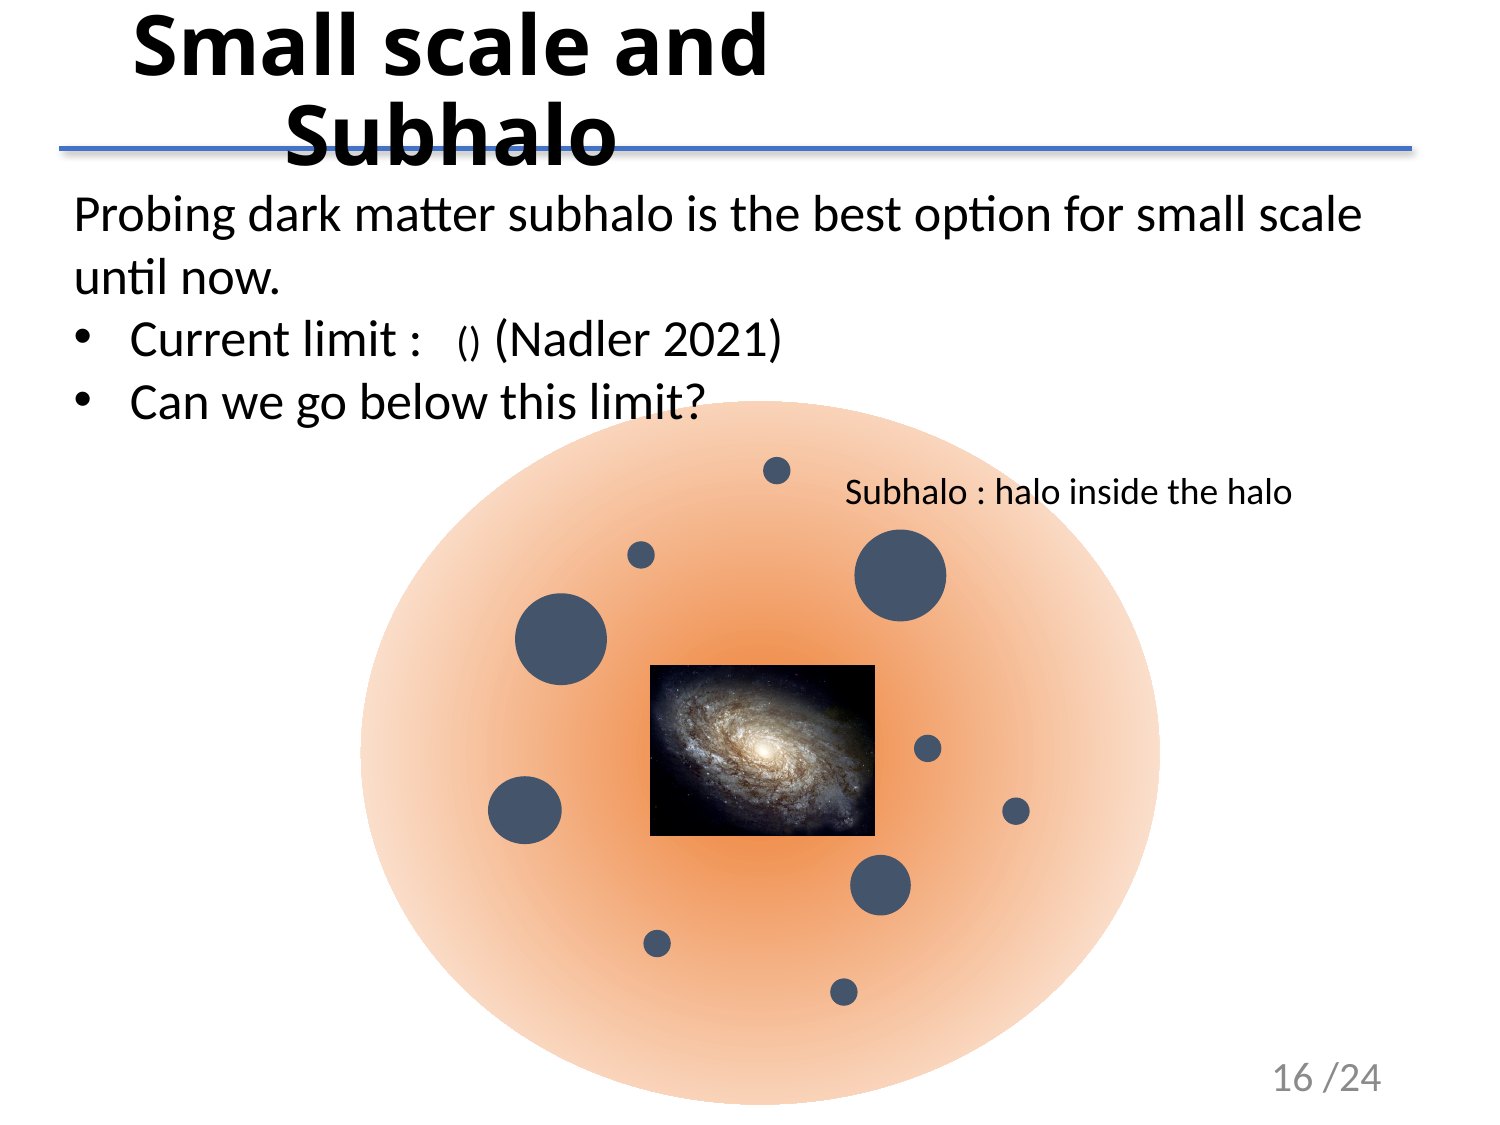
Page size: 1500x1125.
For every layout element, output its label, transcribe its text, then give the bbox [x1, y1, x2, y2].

slide_number 16 /24 [1346, 1044, 1397, 1105]
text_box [360, 401, 1346, 1105]
text_box Small scale and Subhalo [29, 62, 875, 126]
